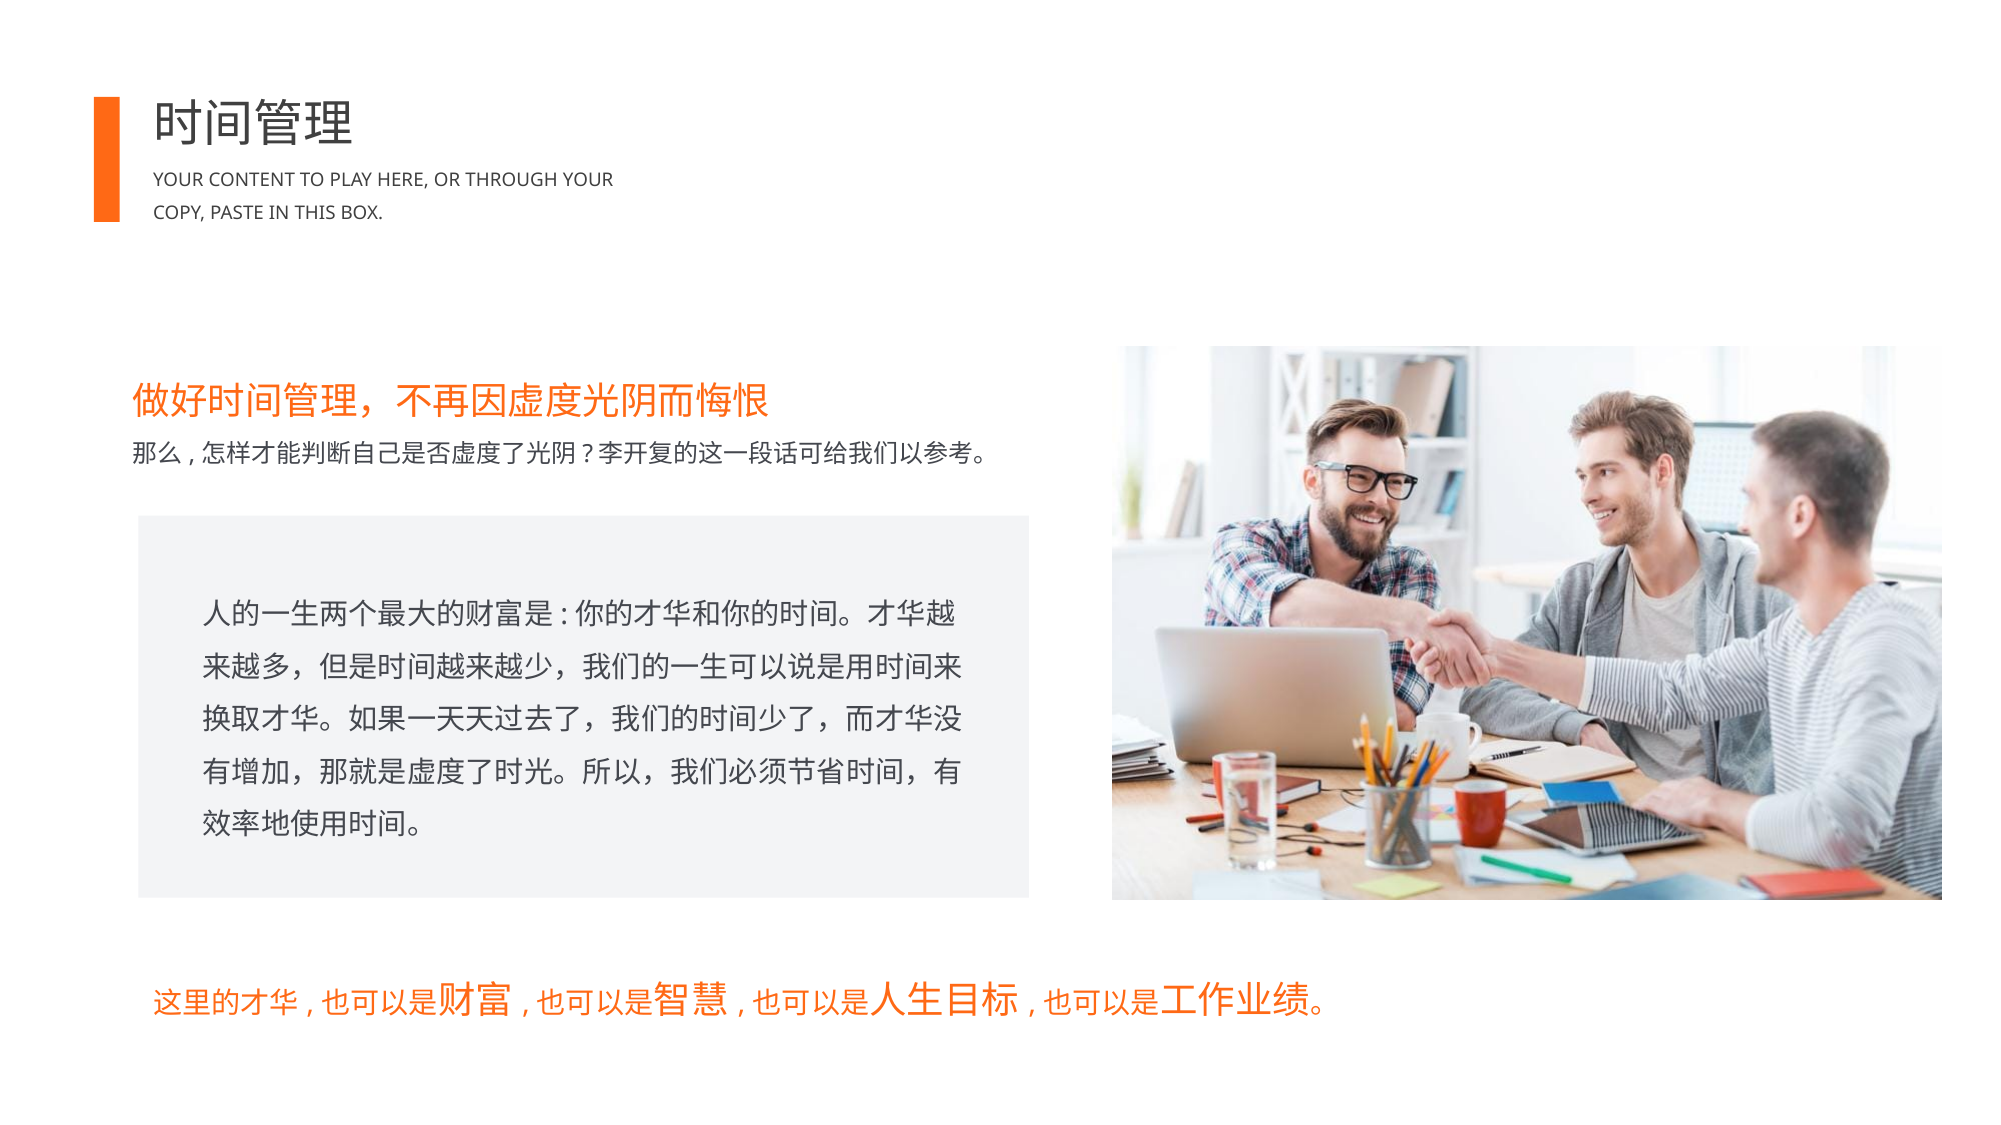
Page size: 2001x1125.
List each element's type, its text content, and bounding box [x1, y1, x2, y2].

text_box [93, 83, 636, 233]
text_box 这里的才华,也可以是财富,也可以是智慧,也可以是人生目标,也可以是工作业绩。 [138, 946, 1567, 1029]
picture [1112, 346, 1942, 900]
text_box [138, 515, 1029, 898]
text_box 做好时间管理，不再因虚度光阴而悔恨 那么,怎样才能判断自己是否虚度了光阴?李开复的这一段话可给我们以参考。 [117, 347, 1029, 475]
